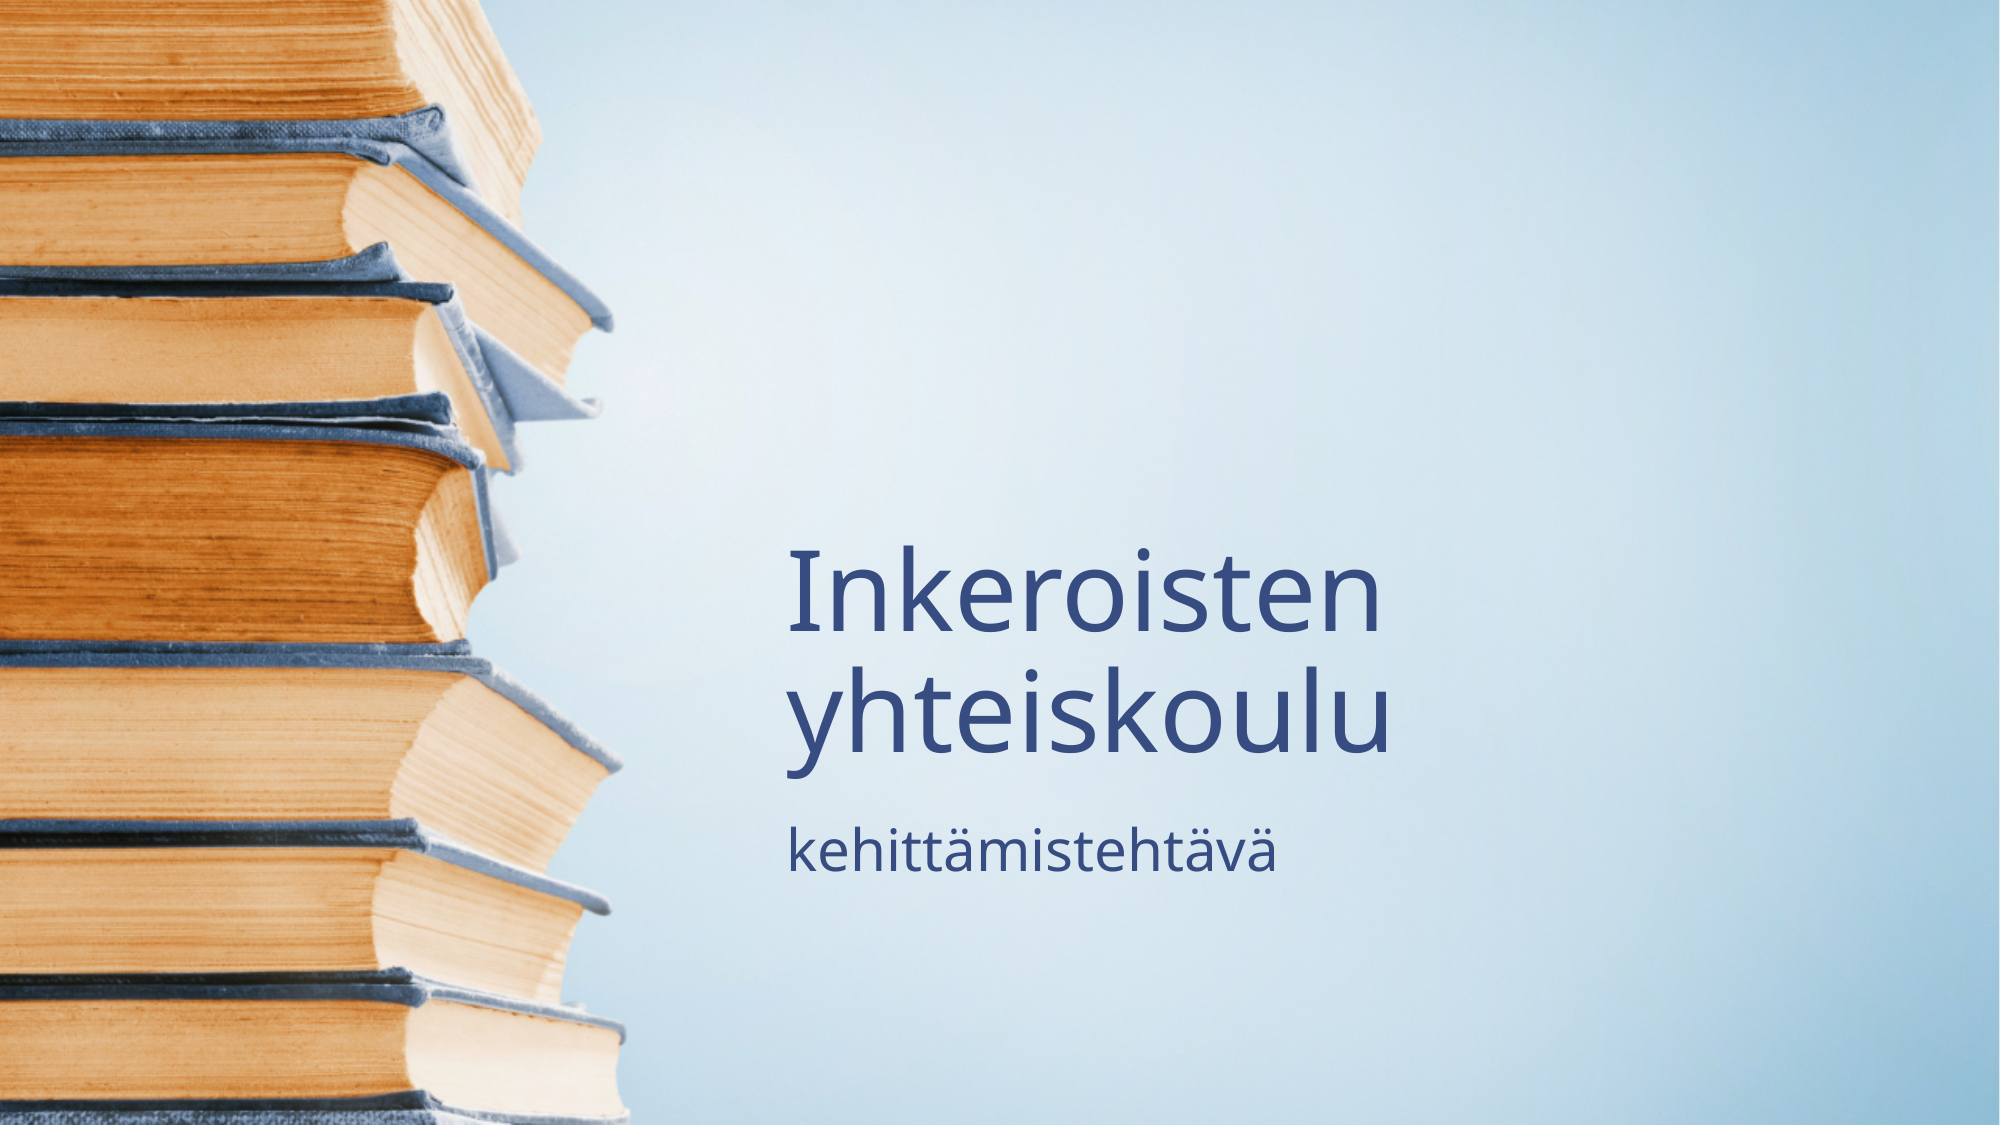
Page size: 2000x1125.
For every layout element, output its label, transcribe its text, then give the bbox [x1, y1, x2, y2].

title Inkeroisten yhteiskoulu [766, 245, 1917, 787]
picture [0, 0, 2000, 1125]
subtitle kehittämistehtävä [766, 808, 1917, 1013]
